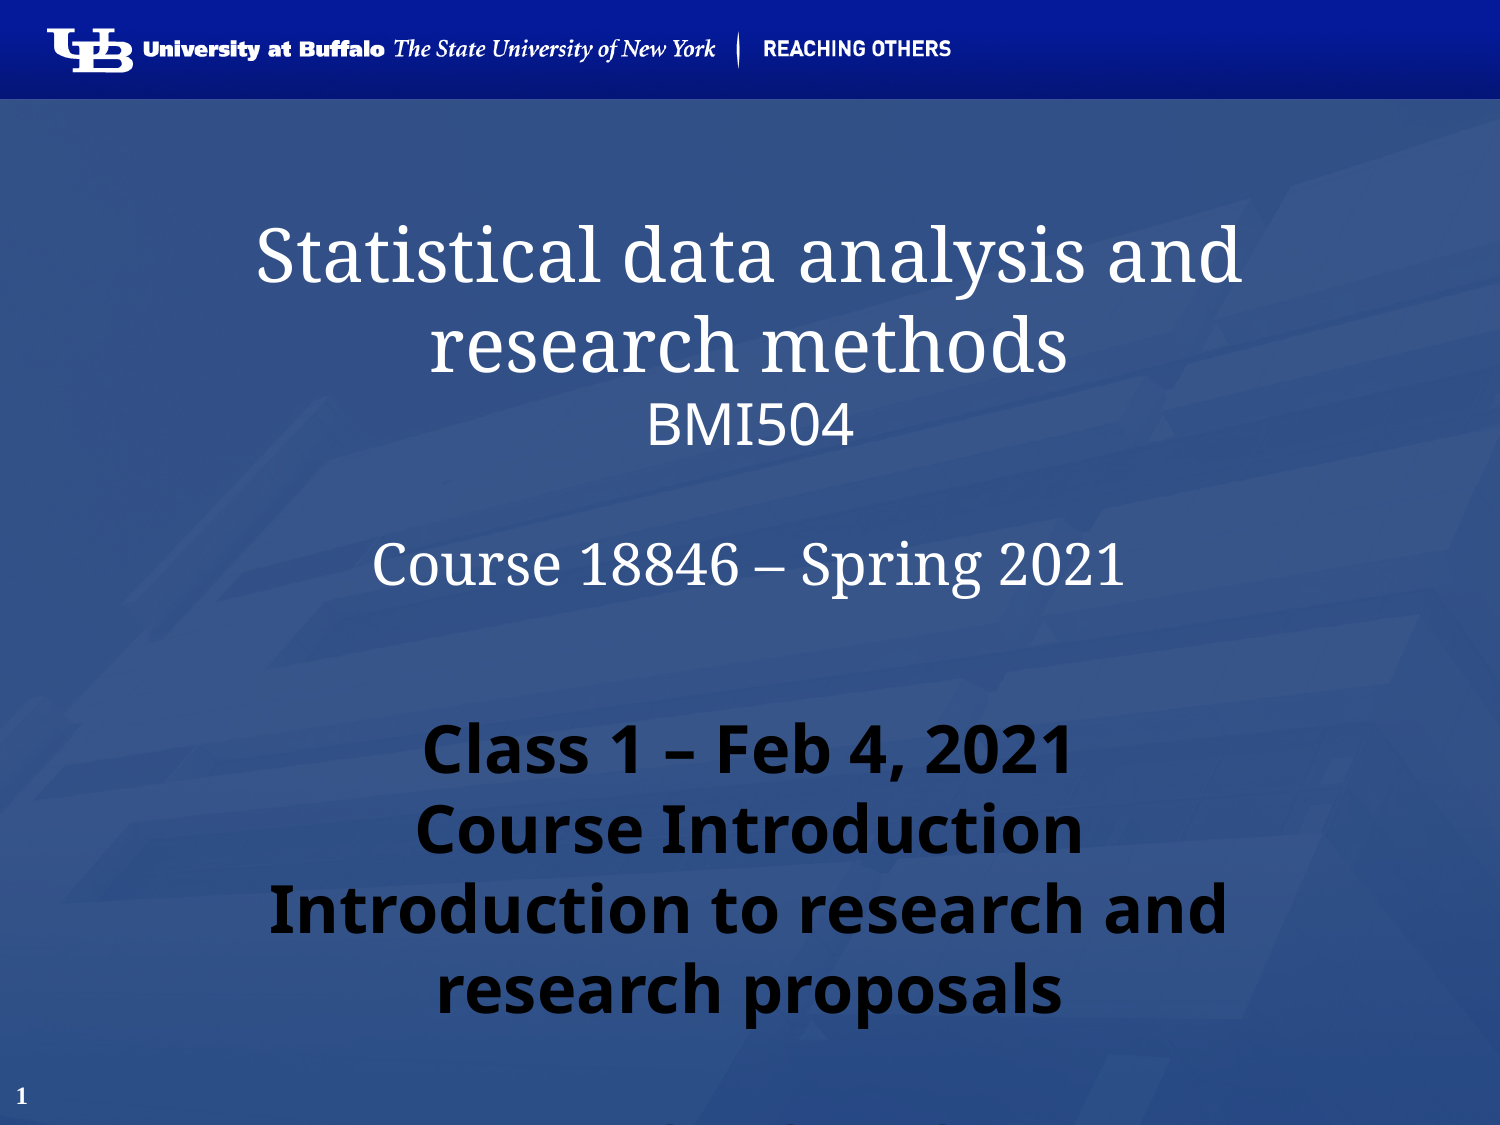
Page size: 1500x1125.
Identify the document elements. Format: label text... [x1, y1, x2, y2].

picture [0, 0, 1500, 99]
title Statistical data analysis and research methods BMI504 Course 18846 – Spring 2021 [112, 200, 1388, 442]
subtitle Class 1 – Feb 4, 2021 Course Introduction Introduction to research and research proposals Werner CEUSTERS, MD [137, 699, 1363, 988]
slide_number 1 [0, 1064, 75, 1125]
